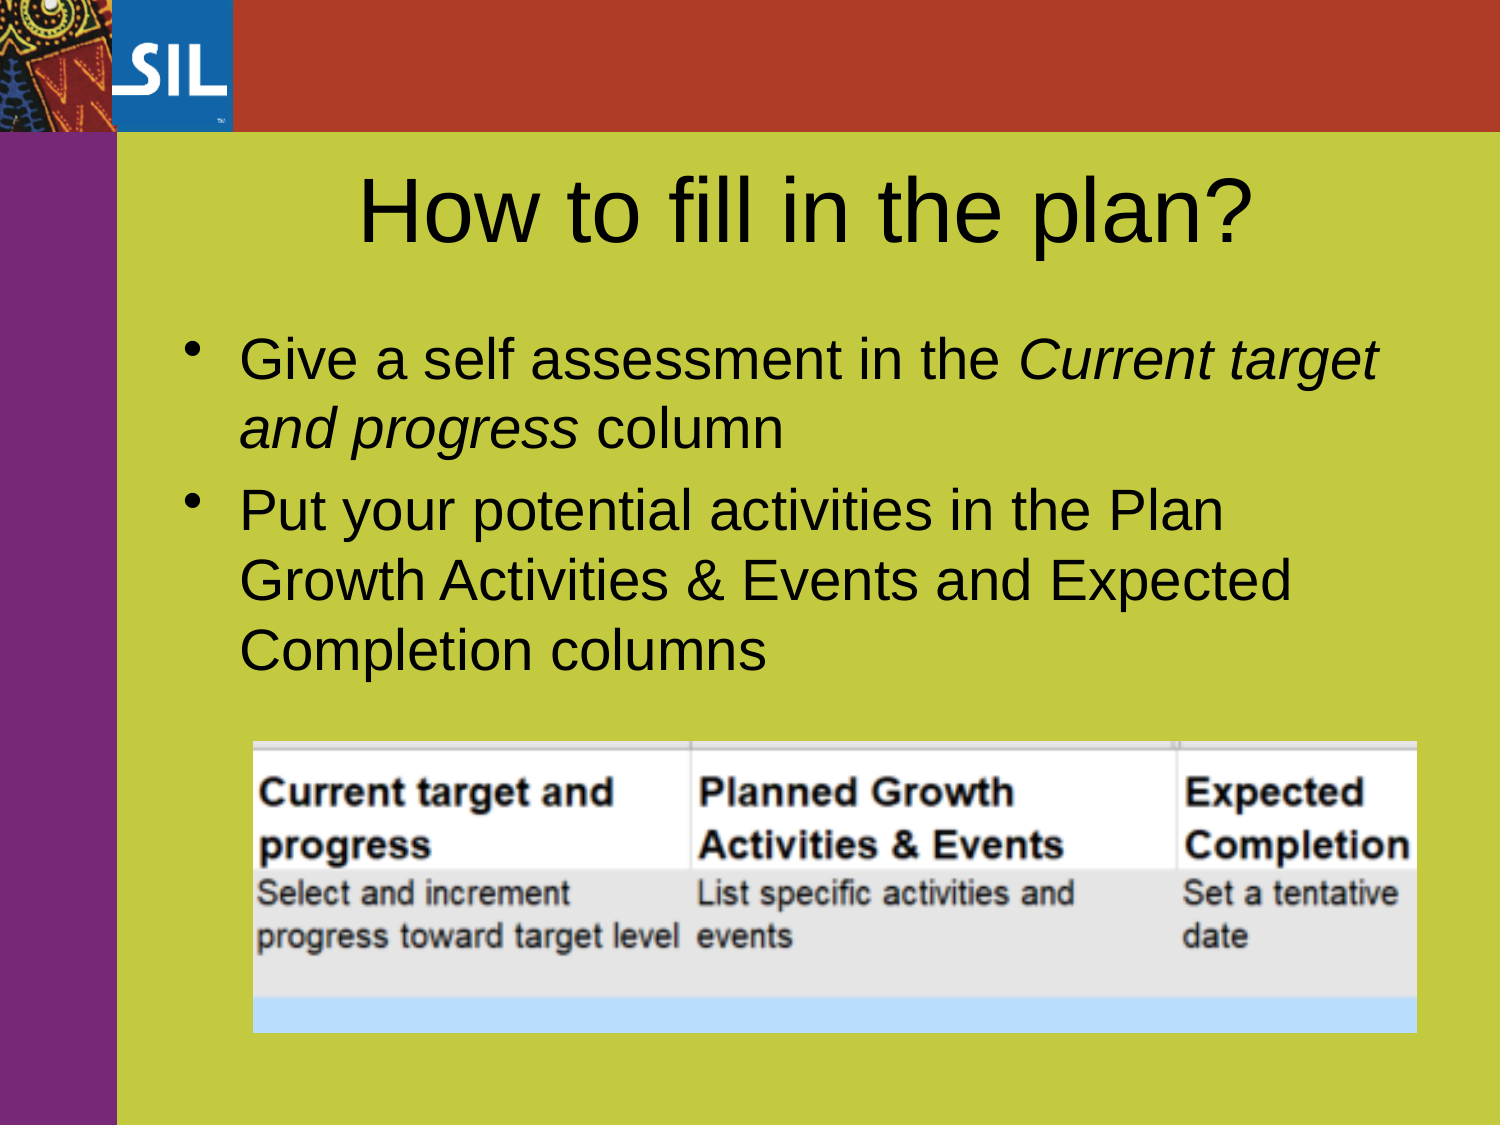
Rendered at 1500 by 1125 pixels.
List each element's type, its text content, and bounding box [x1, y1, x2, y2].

title How to fill in the plan? [113, 137, 1500, 275]
list Give a self assessment in the Current target and progress column Put your potential activities in the Plan Growth Activities & Events and Expected Completion columns [167, 313, 1446, 1085]
picture [0, 0, 1500, 1125]
